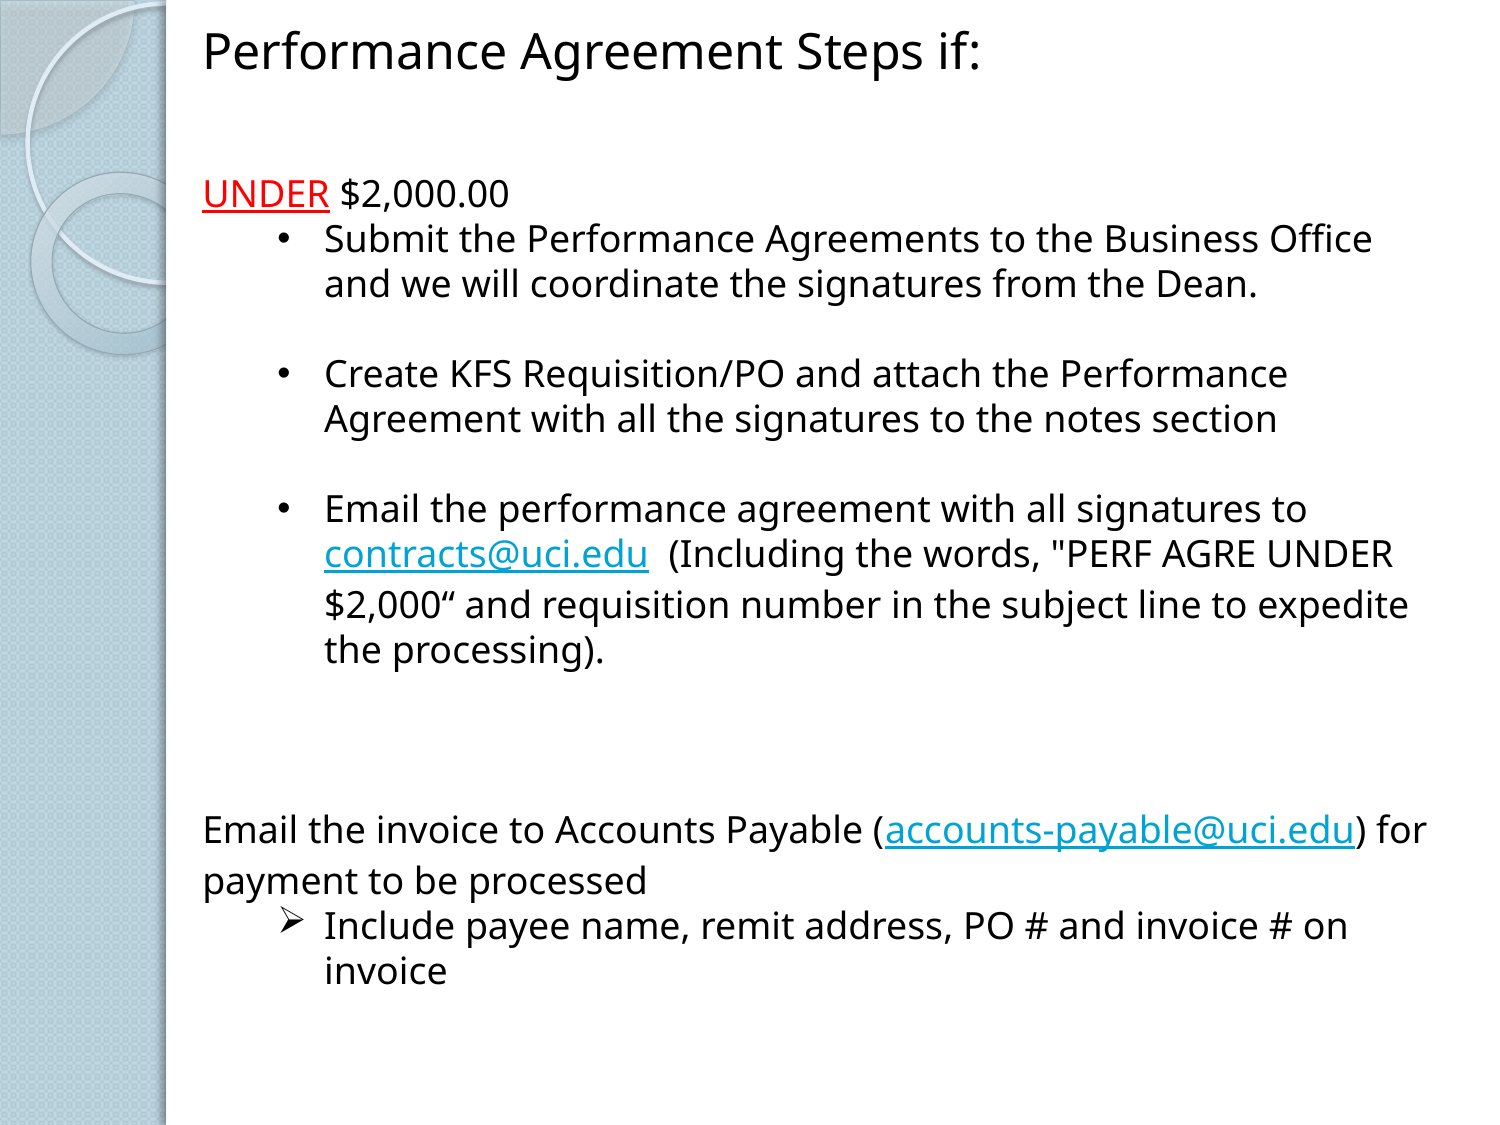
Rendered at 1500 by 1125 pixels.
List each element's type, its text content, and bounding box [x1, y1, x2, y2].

text_box Performance Agreement Steps if: UNDER $2,000.00 Submit the Performance Agreements to the Business Office and we will coordinate the signatures from the Dean. Create KFS Requisition/PO and attach the Performance Agreement with all the signatures to the notes section Email the performance agreement with all signatures to contracts@uci.edu (Including the words, "PERF AGRE UNDER $2,000“ and requisition number in the subject line to expedite the processing). Email the invoice to Accounts Payable (accounts-payable@uci.edu) for payment to be processed Include payee name, remit address, PO # and invoice # on invoice [187, 12, 1463, 1090]
